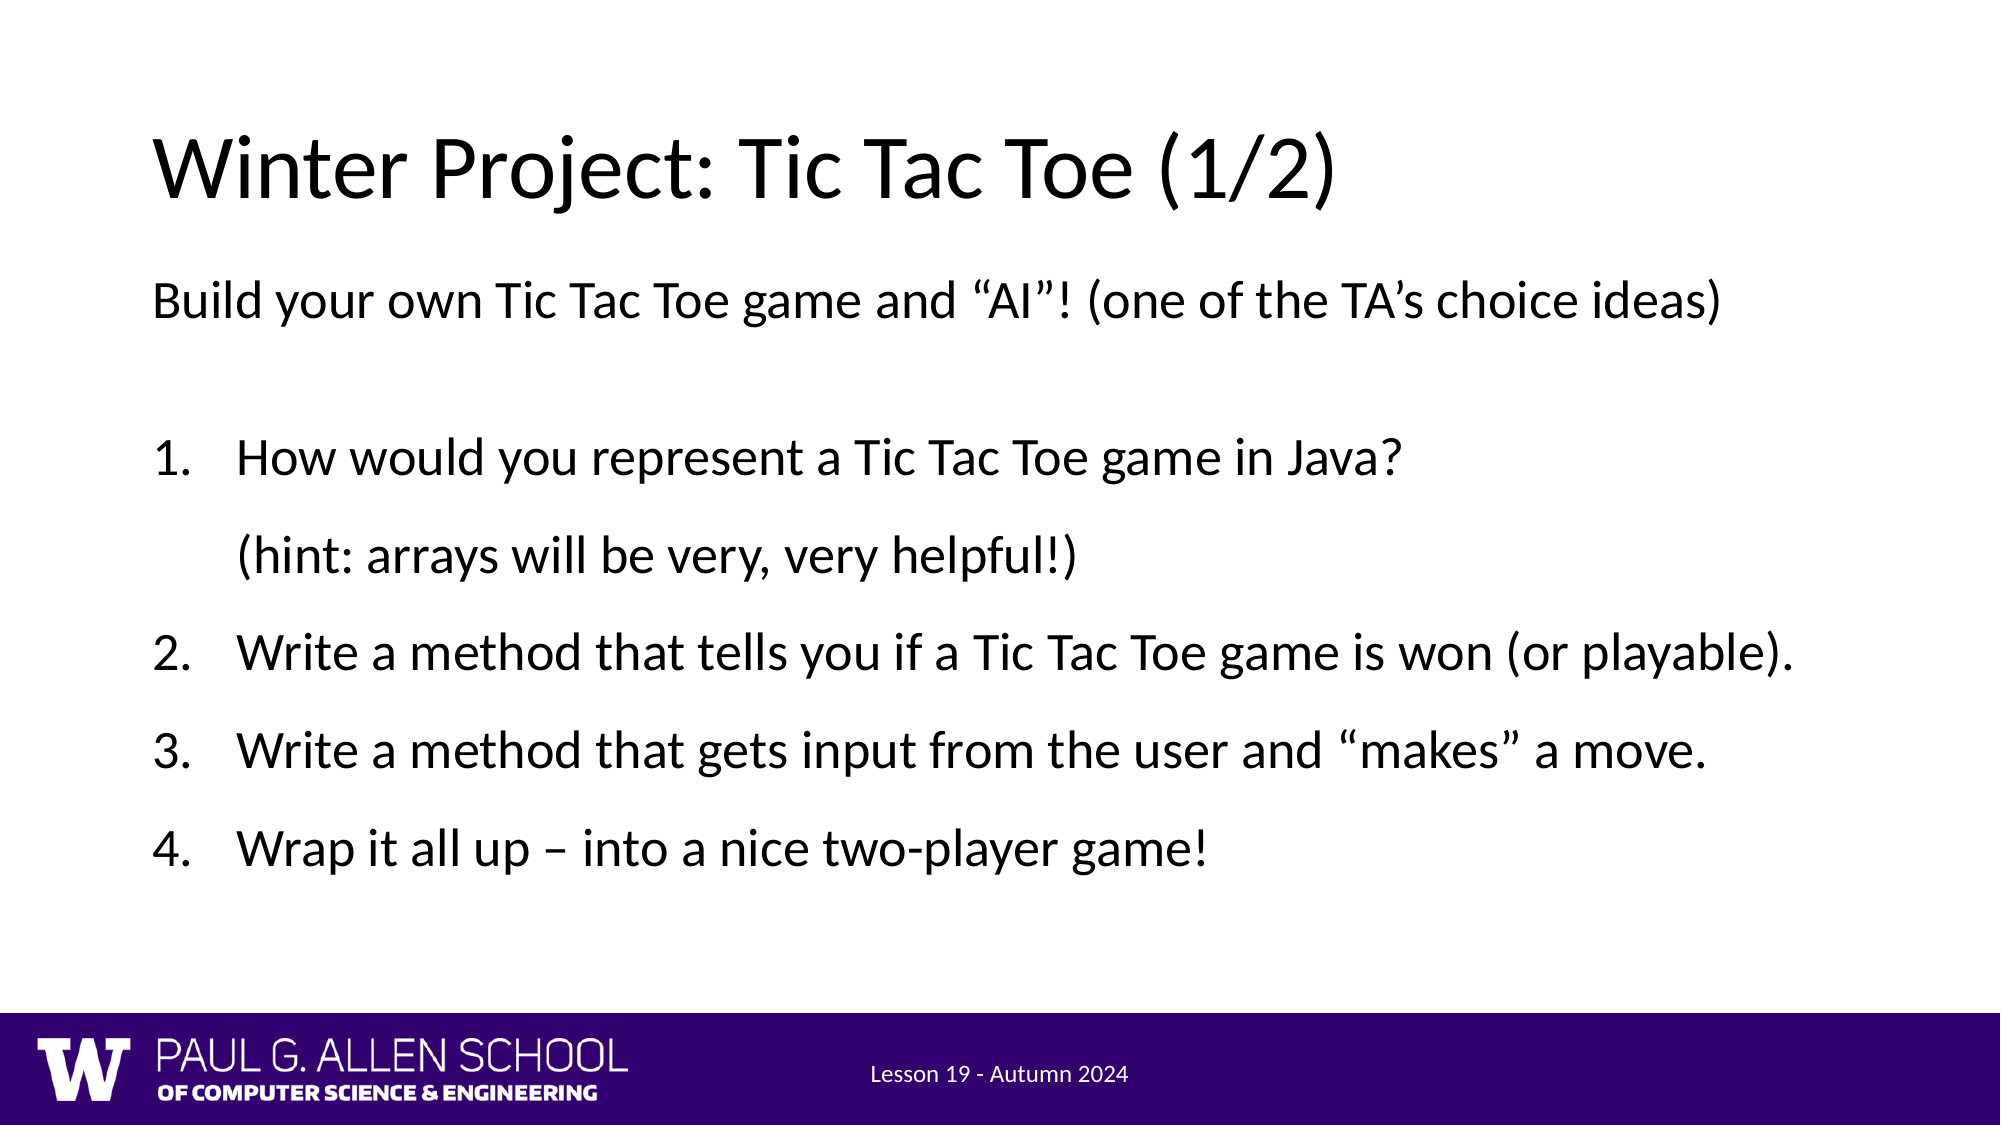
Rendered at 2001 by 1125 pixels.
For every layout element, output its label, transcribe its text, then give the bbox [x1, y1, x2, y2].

footer Lesson 19 - Autumn 2024 [662, 1042, 1338, 1103]
picture [0, 1013, 2000, 1125]
list Build your own Tic Tac Toe game and “AI”! (one of the TA’s choice ideas) How would you represent a Tic Tac Toe game in Java? (hint: arrays will be very, very helpful!) Write a method that tells you if a Tic Tac Toe game is won (or playable). Write a method that gets input from the user and “makes” a move. Wrap it all up – into a nice two-player game! [137, 264, 1837, 992]
title Winter Project: Tic Tac Toe (1/2) [137, 59, 1863, 278]
